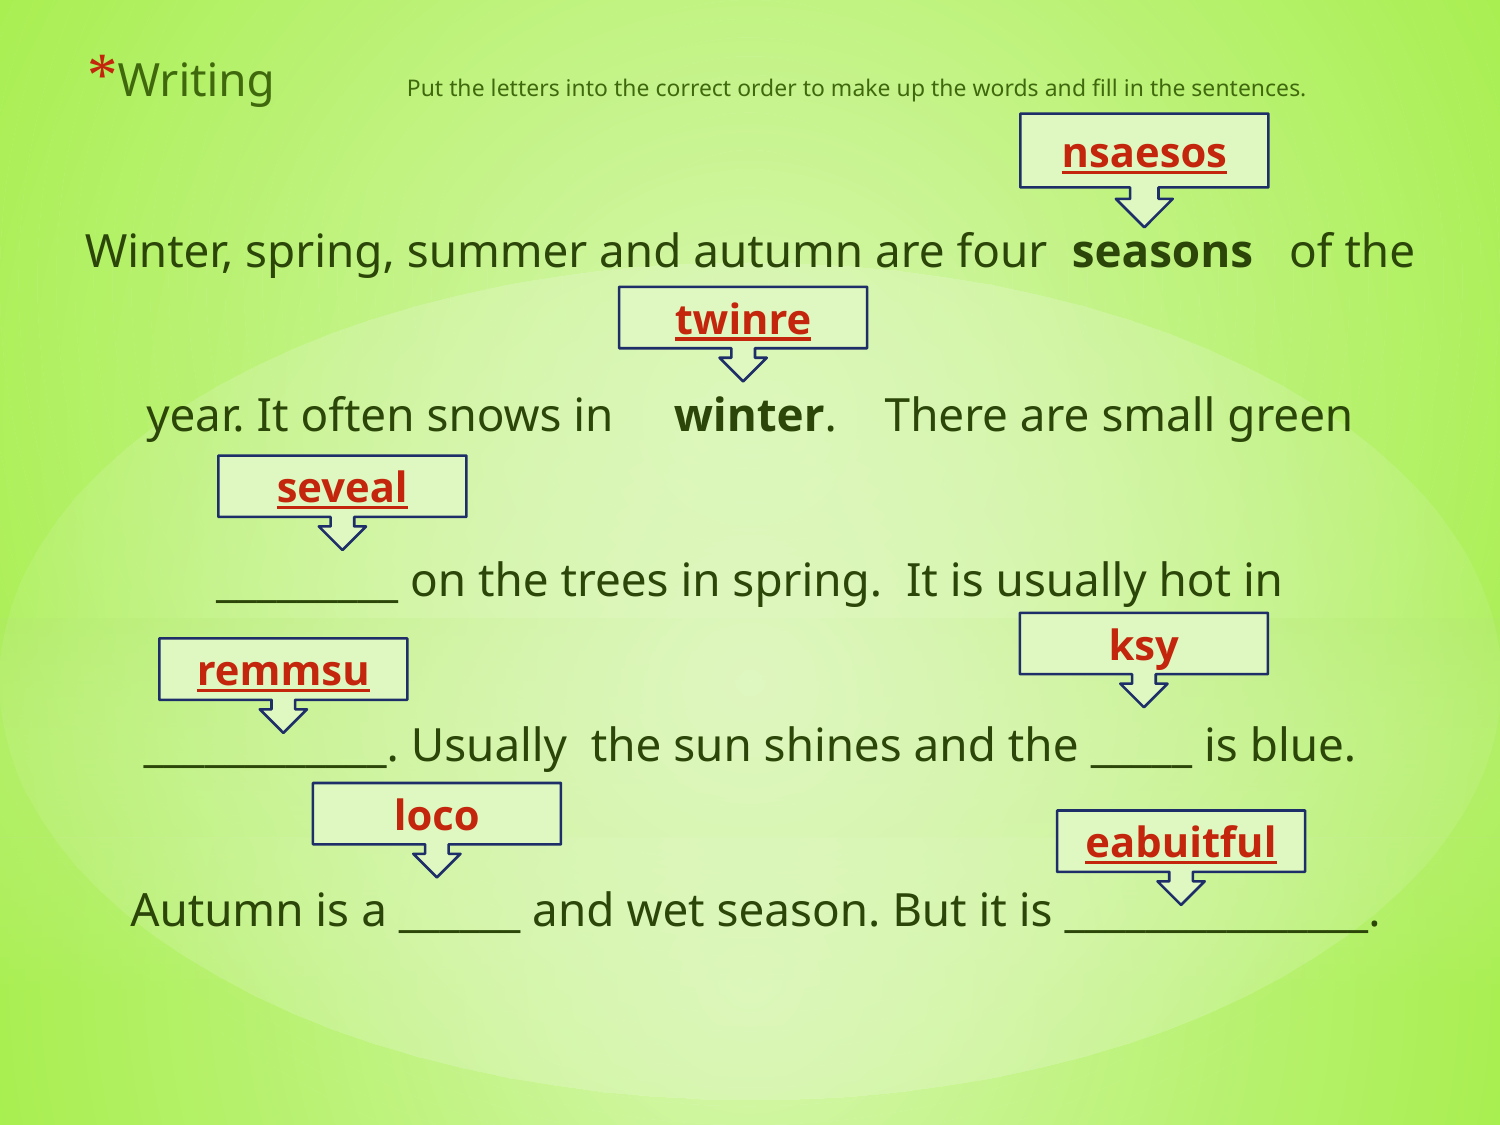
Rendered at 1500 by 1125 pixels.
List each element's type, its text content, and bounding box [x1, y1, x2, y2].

text_box eabuitful [1055, 809, 1307, 906]
text_box seveal [217, 454, 468, 551]
text_box loco [311, 781, 563, 879]
list Writing Put the letters into the correct order to make up the words and fill in the sentences. Winter, spring, summer and autumn are four­­­­­­­­­­­­­­­­­­­­­­­­­­­­­­­­­­­­­­ seasons of the year. It often snows in winter. There are small green _________ on the trees in spring. It is usually hot in ____________. Usually the sun shines and the _____ is blue. Autumn is a ______ and wet season. But it is _______________. [64, 42, 1447, 1059]
text_box remmsu [158, 637, 409, 734]
text_box ksy [1018, 611, 1270, 709]
text_box nsaesos [1019, 112, 1270, 229]
text_box twinre [617, 285, 869, 383]
